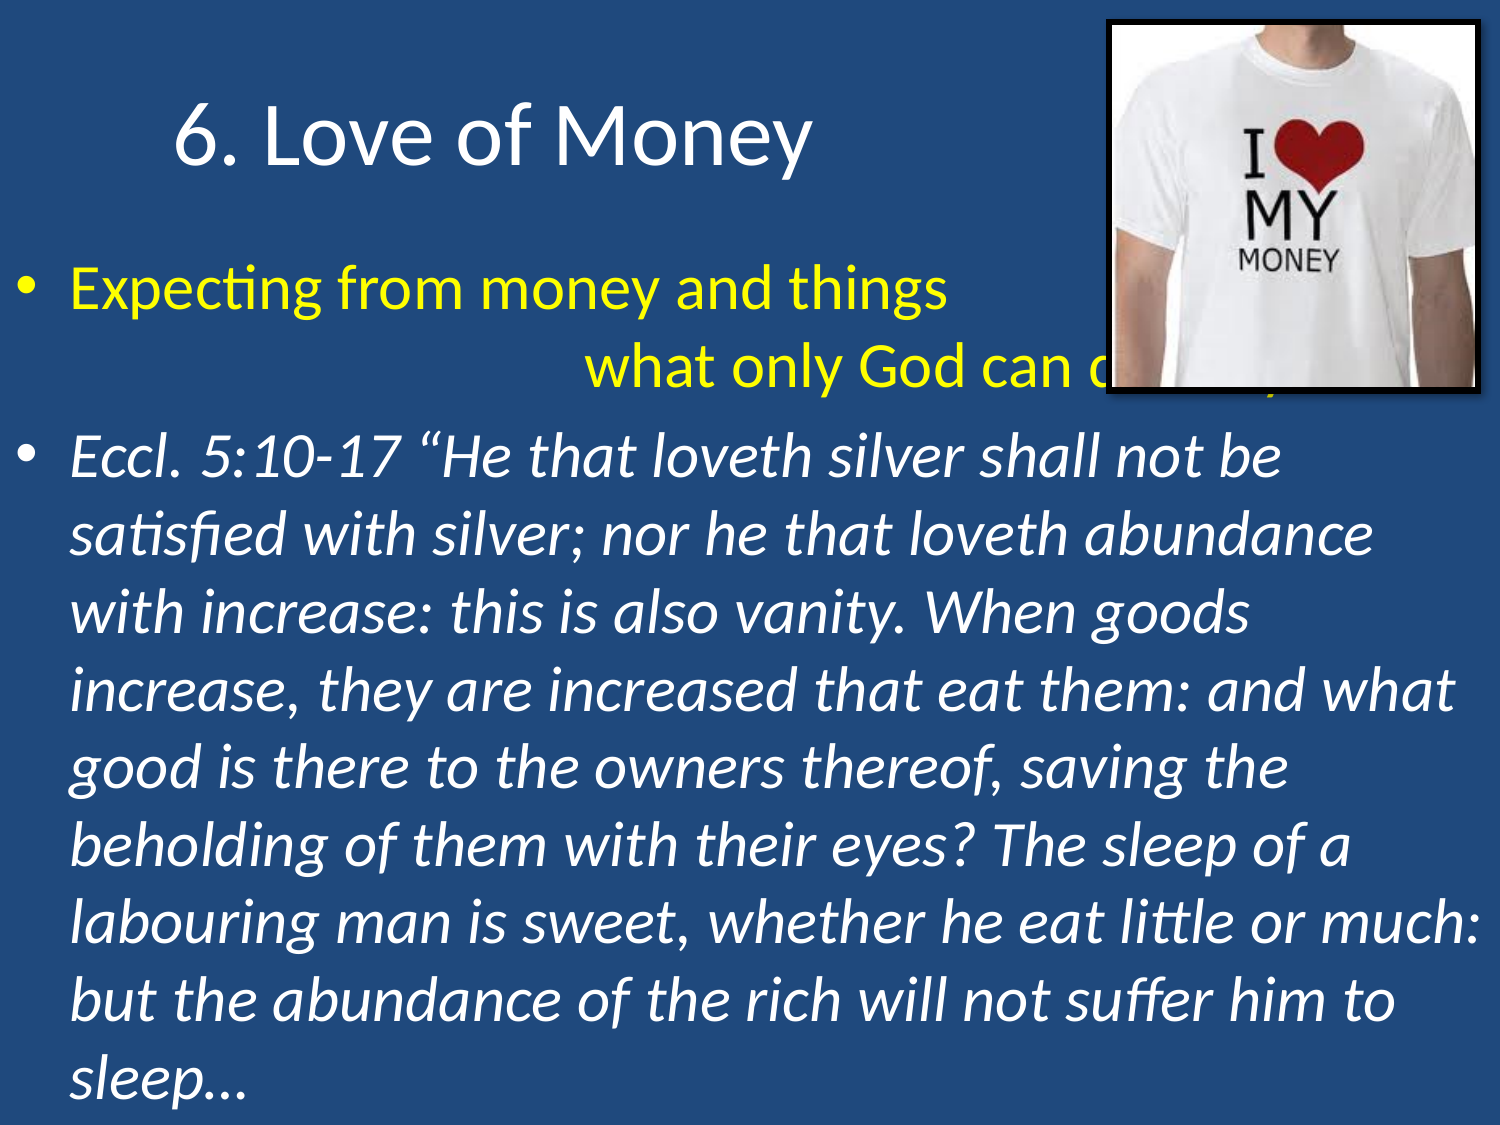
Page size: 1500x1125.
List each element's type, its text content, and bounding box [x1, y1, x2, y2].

title 6. Love of Money [75, 45, 913, 213]
picture [1112, 24, 1476, 388]
list Expecting from money and things what only God can do for you. Eccl. 5:10-17 “He that loveth silver shall not be satisfied with silver; nor he that loveth abundance with increase: this is also vanity. When goods increase, they are increased that eat them: and what good is there to the owners thereof, saving the beholding of them with their eyes? The sleep of a labouring man is sweet, whether he eat little or much: but the abundance of the rich will not suffer him to sleep… [0, 237, 1500, 1125]
